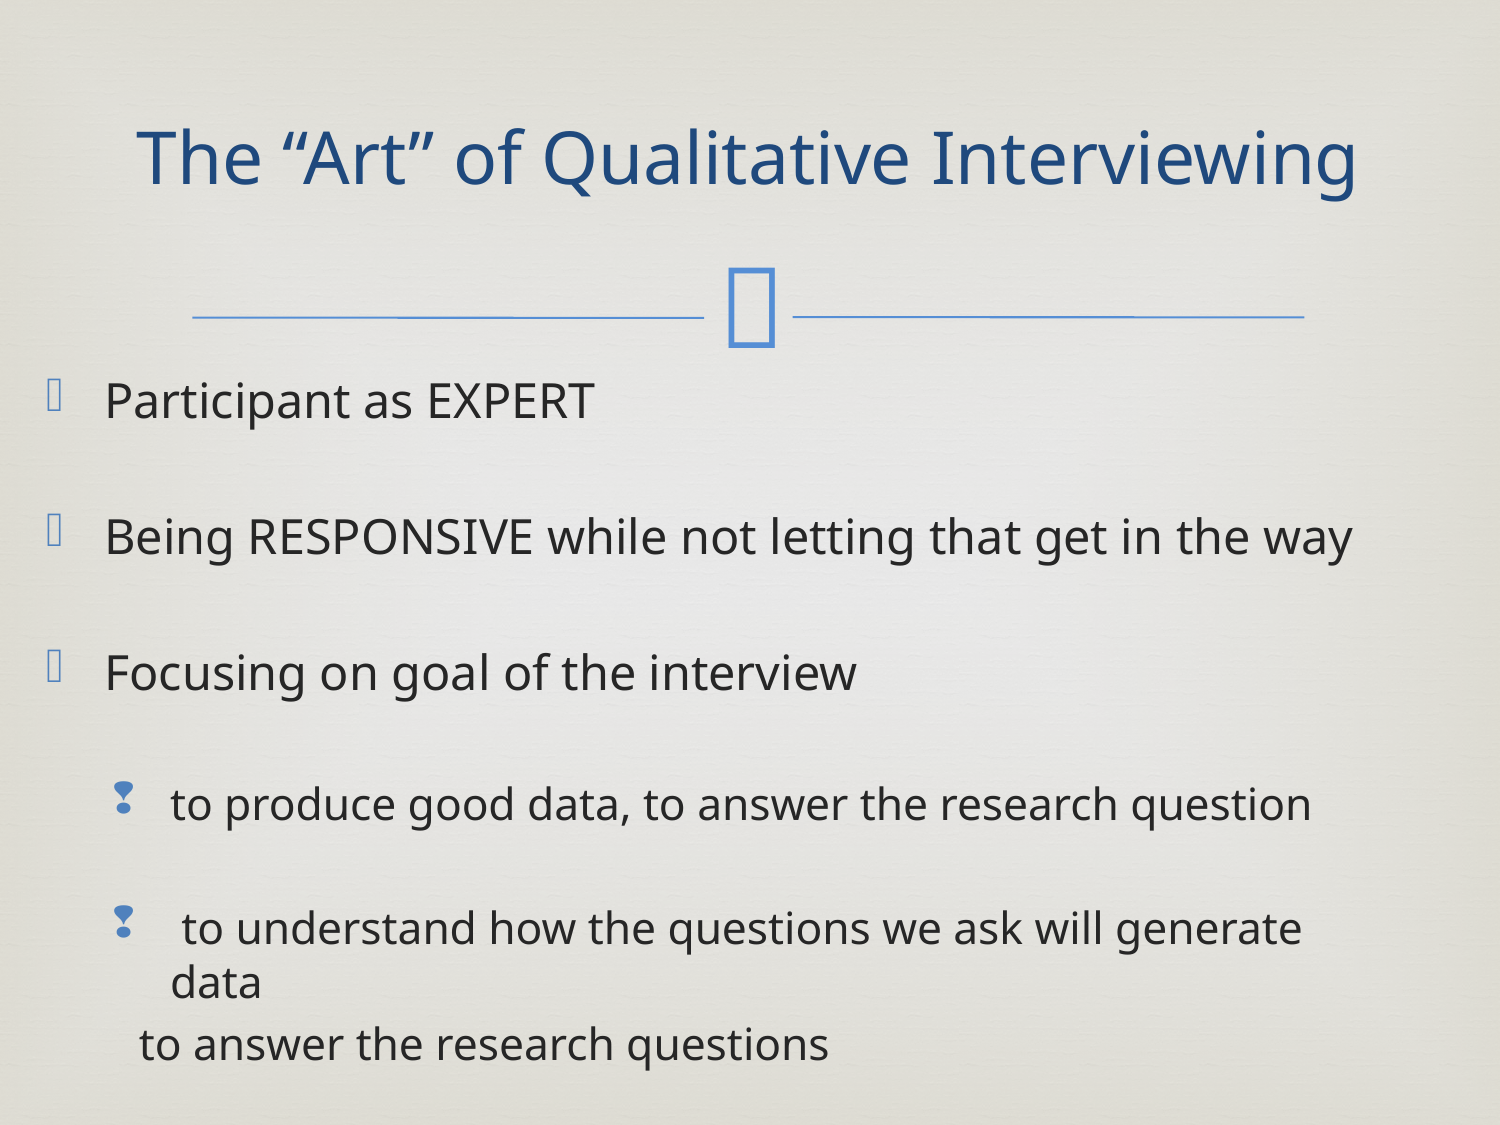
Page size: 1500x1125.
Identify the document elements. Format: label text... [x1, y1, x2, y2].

title The “Art” of Qualitative Interviewing [112, 93, 1386, 217]
list Participant as EXPERT Being RESPONSIVE while not letting that get in the way Focusing on goal of the interview to produce good data, to answer the research question to understand how the questions we ask will generate data to answer the research questions [31, 295, 1409, 1077]
